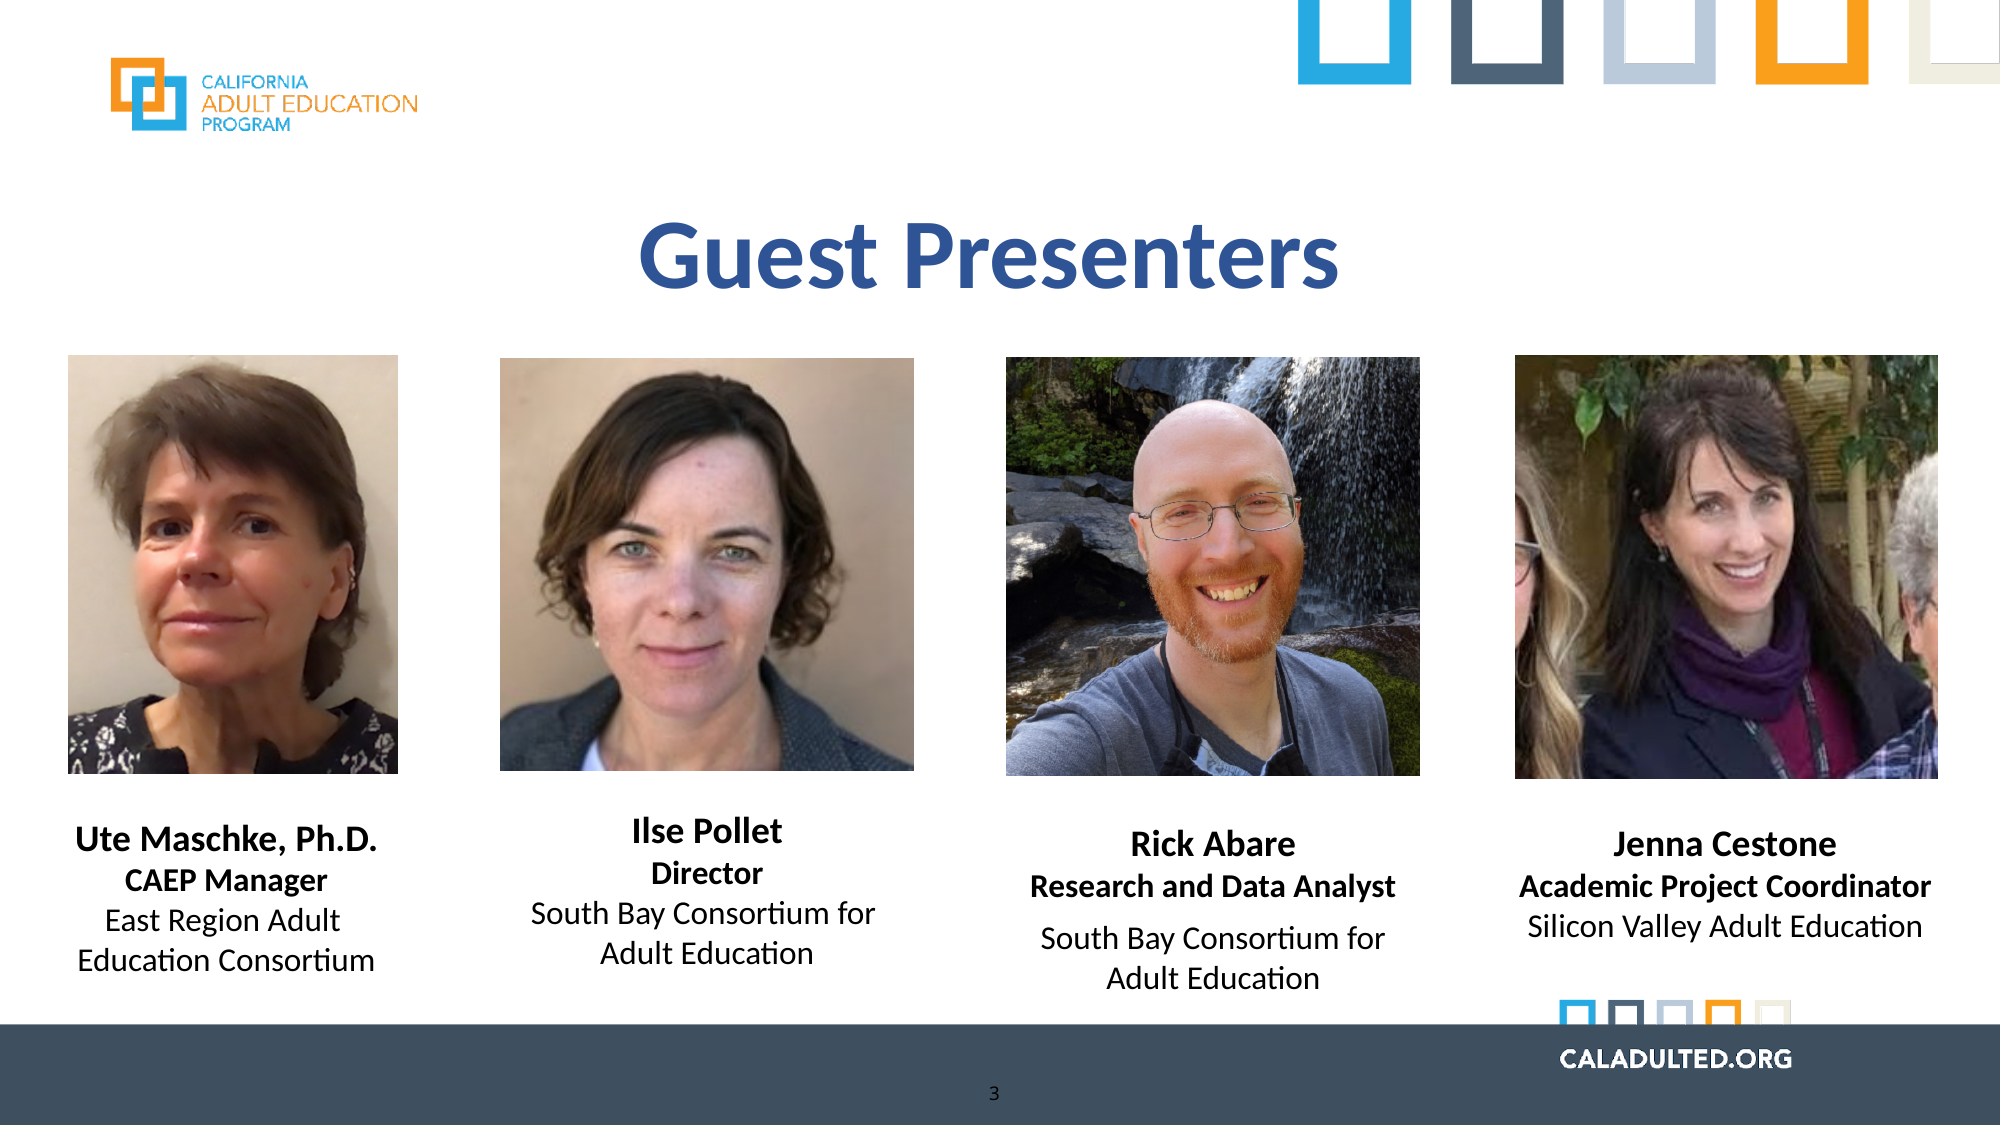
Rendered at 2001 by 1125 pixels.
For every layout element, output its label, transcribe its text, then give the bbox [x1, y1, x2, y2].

title Guest Presenters [174, 187, 1806, 406]
picture [0, 0, 2000, 1125]
text_box Rick Abare Research and Data Analyst South Bay Consortium for Adult Education [962, 811, 1465, 1004]
text_box Ute Maschke, Ph.D. CAEP Manager East Region Adult Education Consortium [0, 798, 456, 994]
text_box Ilse Pollet Director South Bay Consortium for Adult Education [456, 798, 959, 1031]
slide_number 3 [980, 1072, 1022, 1125]
text_box Jenna Cestone Academic Project Coordinator Silicon Valley Adult Education [1474, 811, 1977, 1044]
